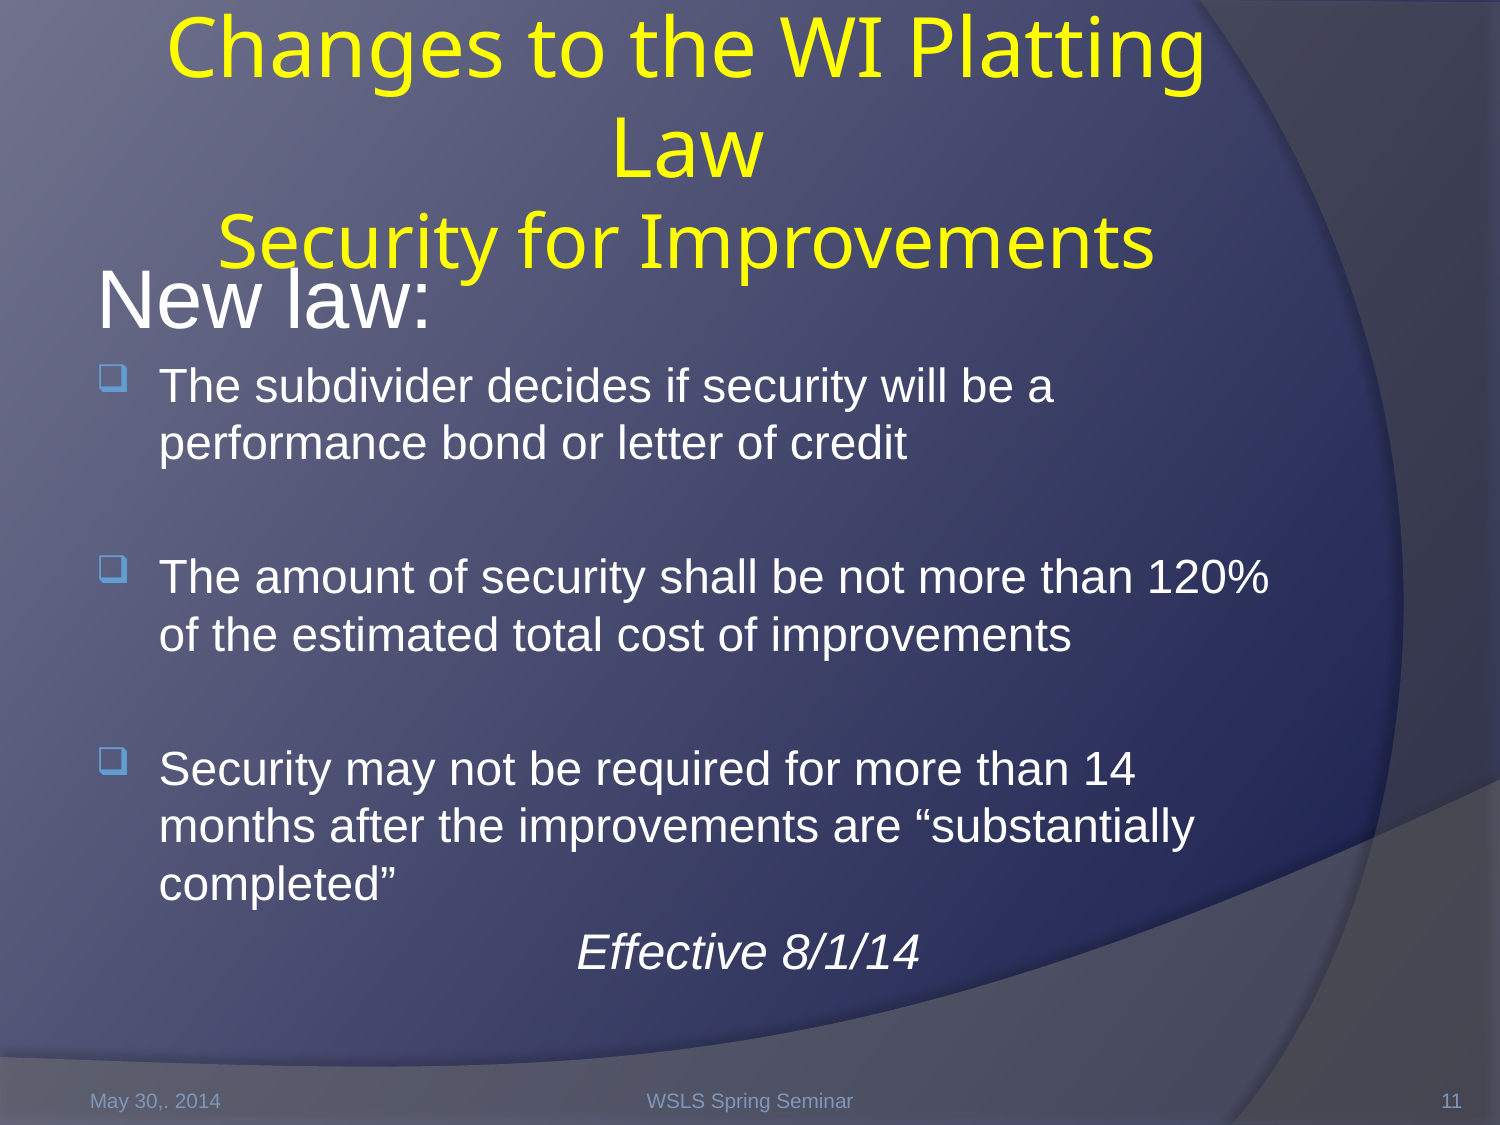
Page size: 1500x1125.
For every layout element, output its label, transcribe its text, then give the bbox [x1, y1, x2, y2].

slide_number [75, 1053, 425, 1114]
slide_number 11 [1337, 1053, 1463, 1114]
footer WSLS Spring Seminar [512, 1053, 988, 1114]
title Changes to the WI Platting Law Security for Improvements [75, 45, 1300, 233]
list New law: The subdivider decides if security will be a performance bond or letter of credit The amount of security shall be not more than 120% of the estimated total cost of improvements Security may not be required for more than 14 months after the improvements are “substantially completed” Effective 8/1/14 [75, 237, 1300, 988]
